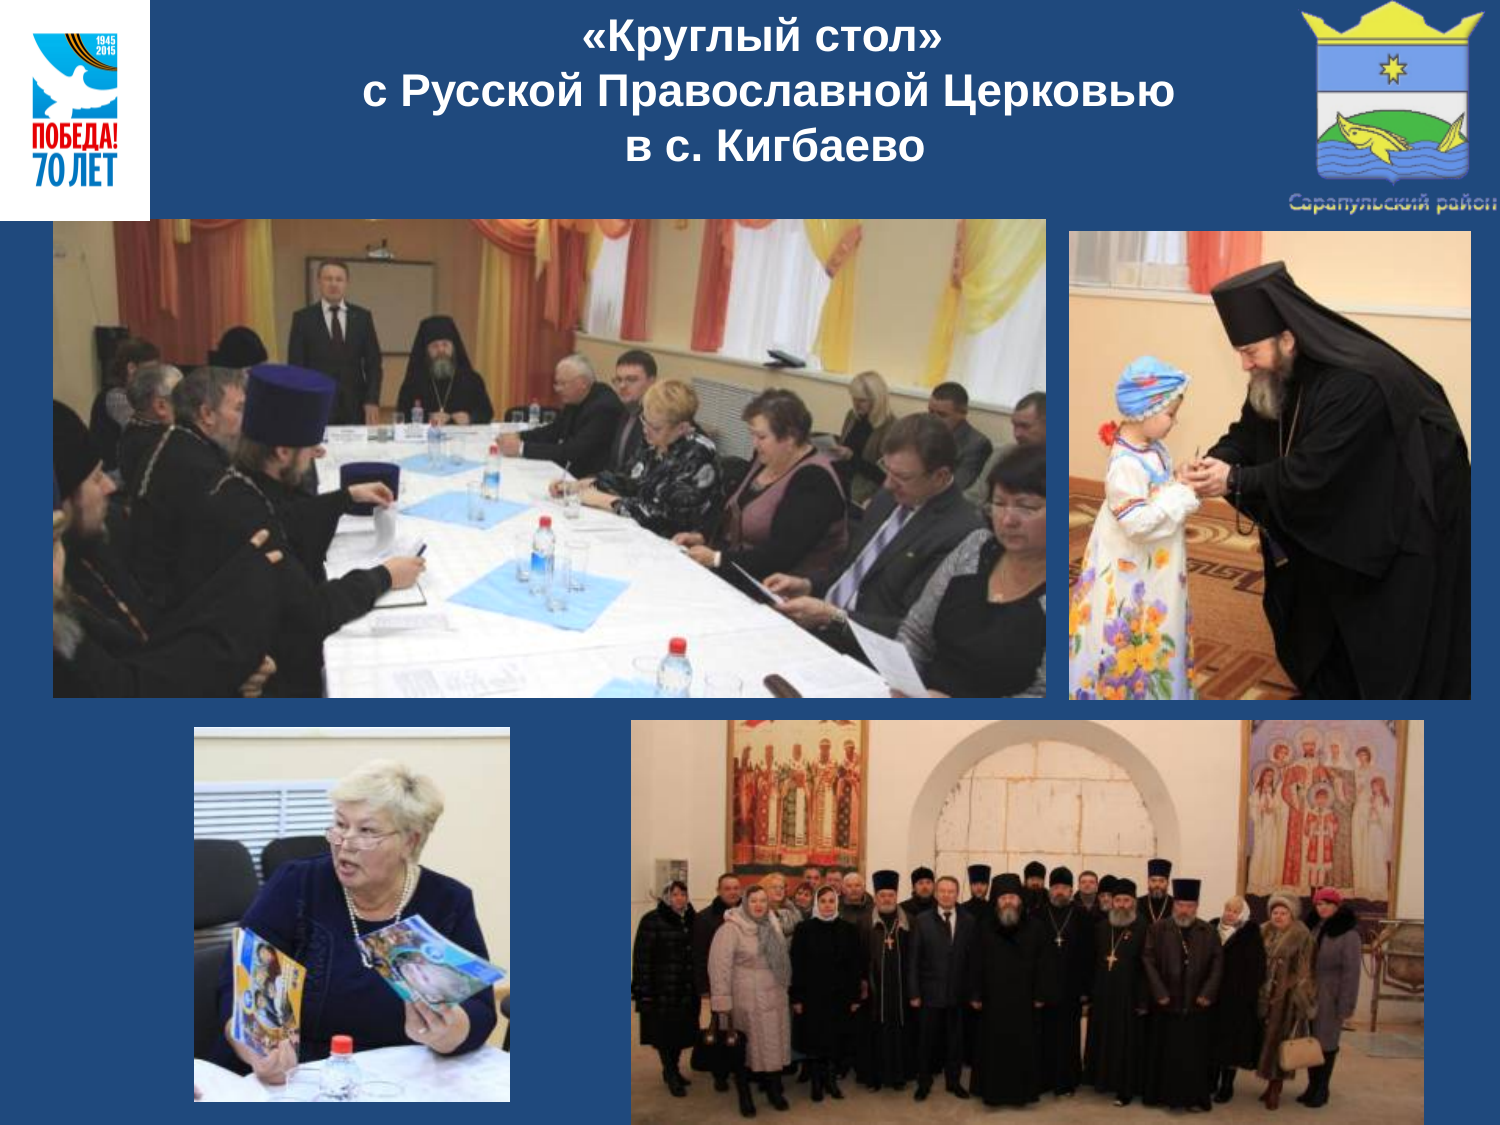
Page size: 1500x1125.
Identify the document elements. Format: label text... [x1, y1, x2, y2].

picture [631, 720, 1424, 1125]
picture [0, 0, 1046, 698]
picture [194, 727, 510, 1102]
picture [1285, 0, 1500, 221]
picture [1068, 231, 1471, 701]
title «Круглый стол» с Русской Православной Церковью в с. Кигбаево [241, 30, 1280, 146]
